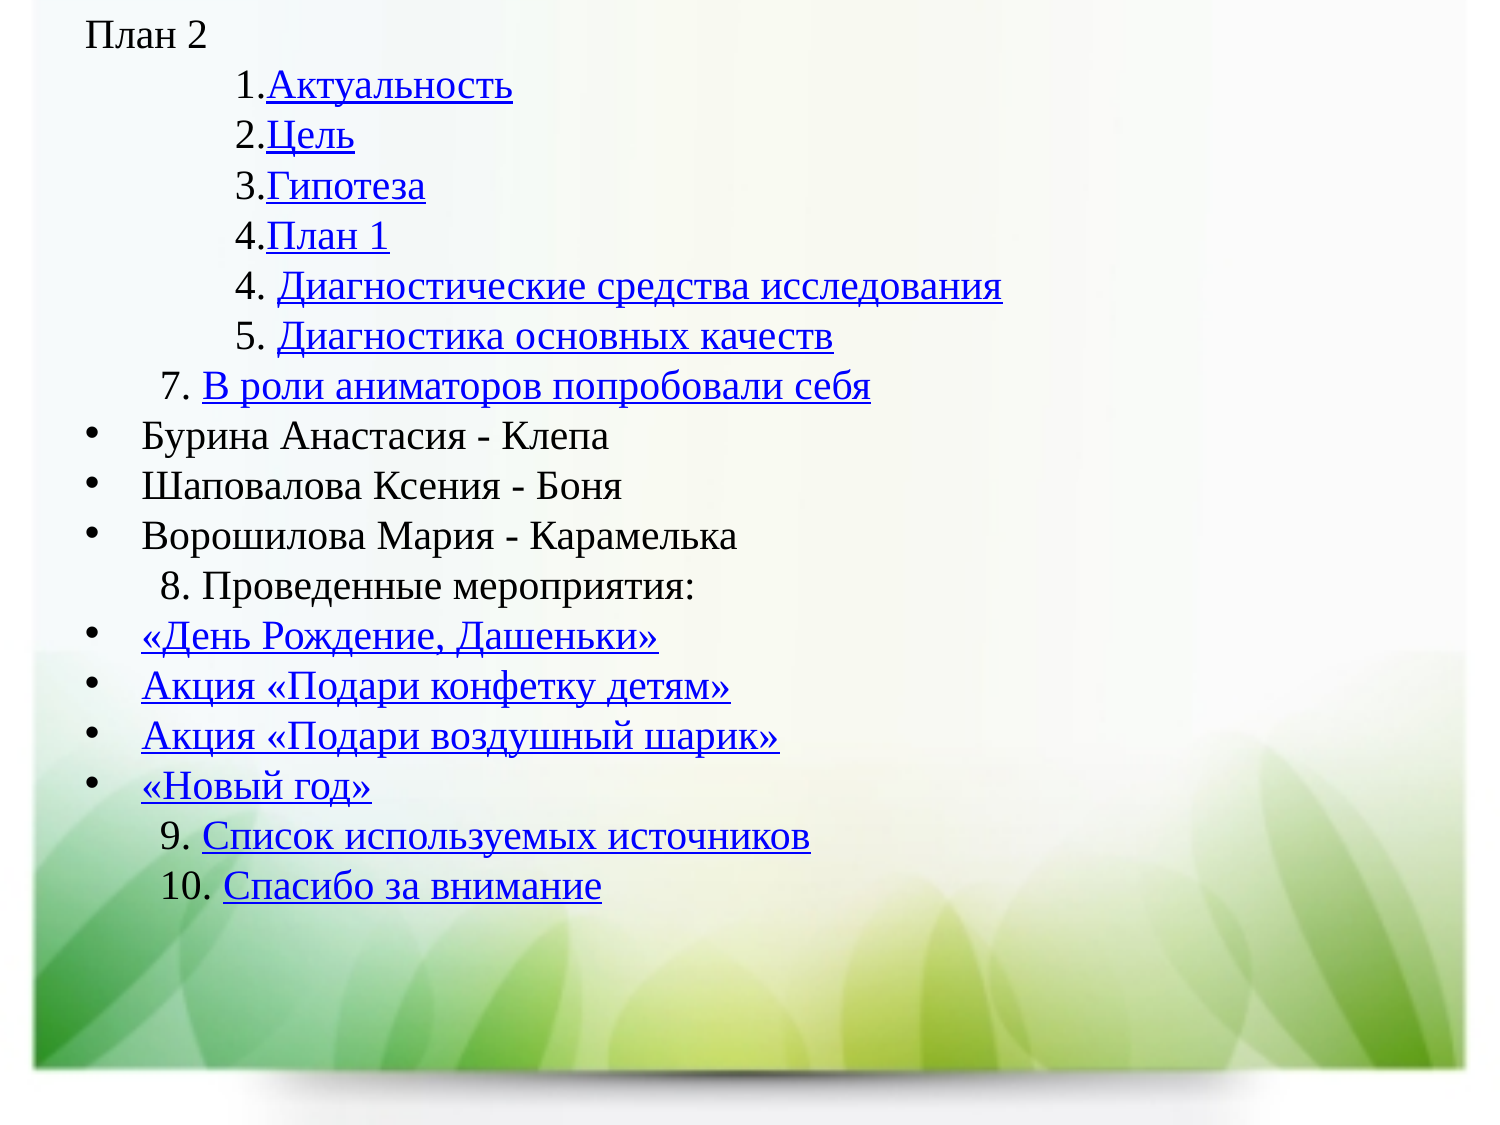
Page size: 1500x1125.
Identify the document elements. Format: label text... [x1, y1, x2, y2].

picture [0, 0, 1500, 1125]
text_box План 2 Актуальность Цель Гипотеза План 1 4. Диагностические средства исследования 5. Диагностика основных качеств 7. В роли аниматоров попробовали себя Бурина Анастасия - Клепа Шаповалова Ксения - Боня Ворошилова Мария - Карамелька 8. Проведенные мероприятия: «День Рождение, Дашеньки» Акция «Подари конфетку детям» Акция «Подари воздушный шарик» «Новый год» 9. Список используемых источников 10. Спасибо за внимание [70, 0, 1456, 916]
